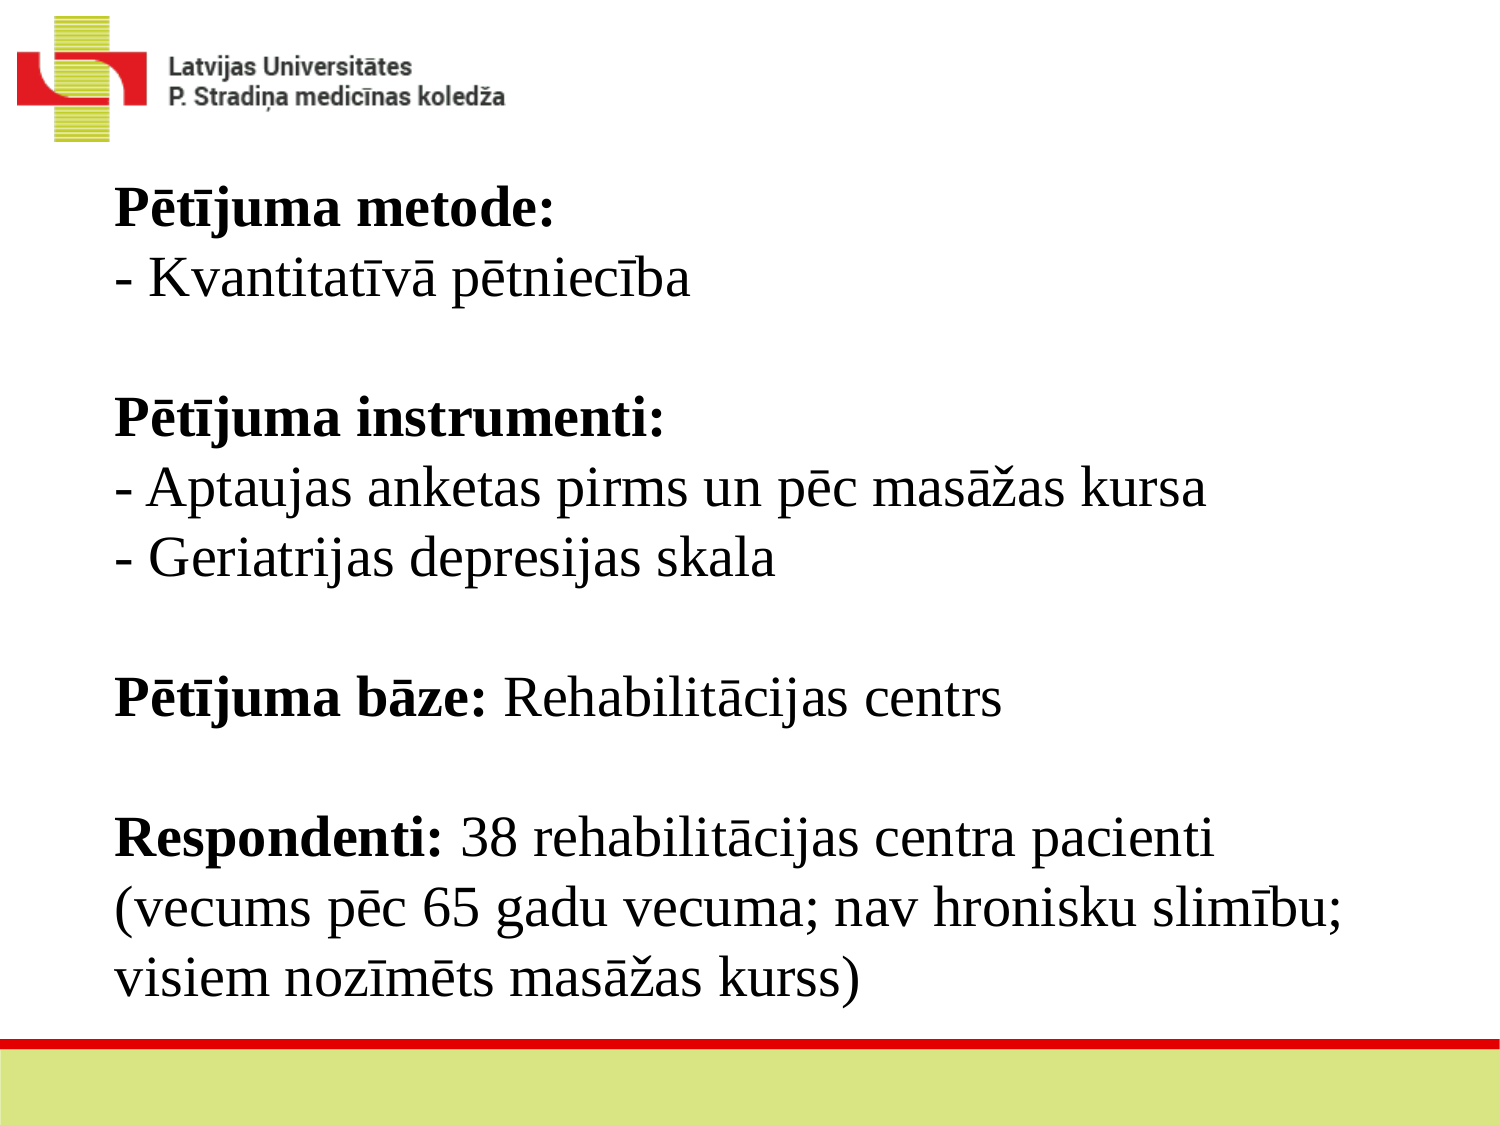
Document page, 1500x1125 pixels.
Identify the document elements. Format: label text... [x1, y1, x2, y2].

text_box Pētījuma metode: - Kvantitatīvā pētniecība Pētījuma instrumenti: - Aptaujas anketas pirms un pēc masāžas kursa - Geriatrijas depresijas skala Pētījuma bāze: Rehabilitācijas centrs Respondenti: 38 rehabilitācijas centra pacienti (vecums pēc 65 gadu vecuma; nav hronisku slimību; visiem nozīmēts masāžas kurss) [100, 160, 1400, 1023]
picture [17, 15, 506, 142]
